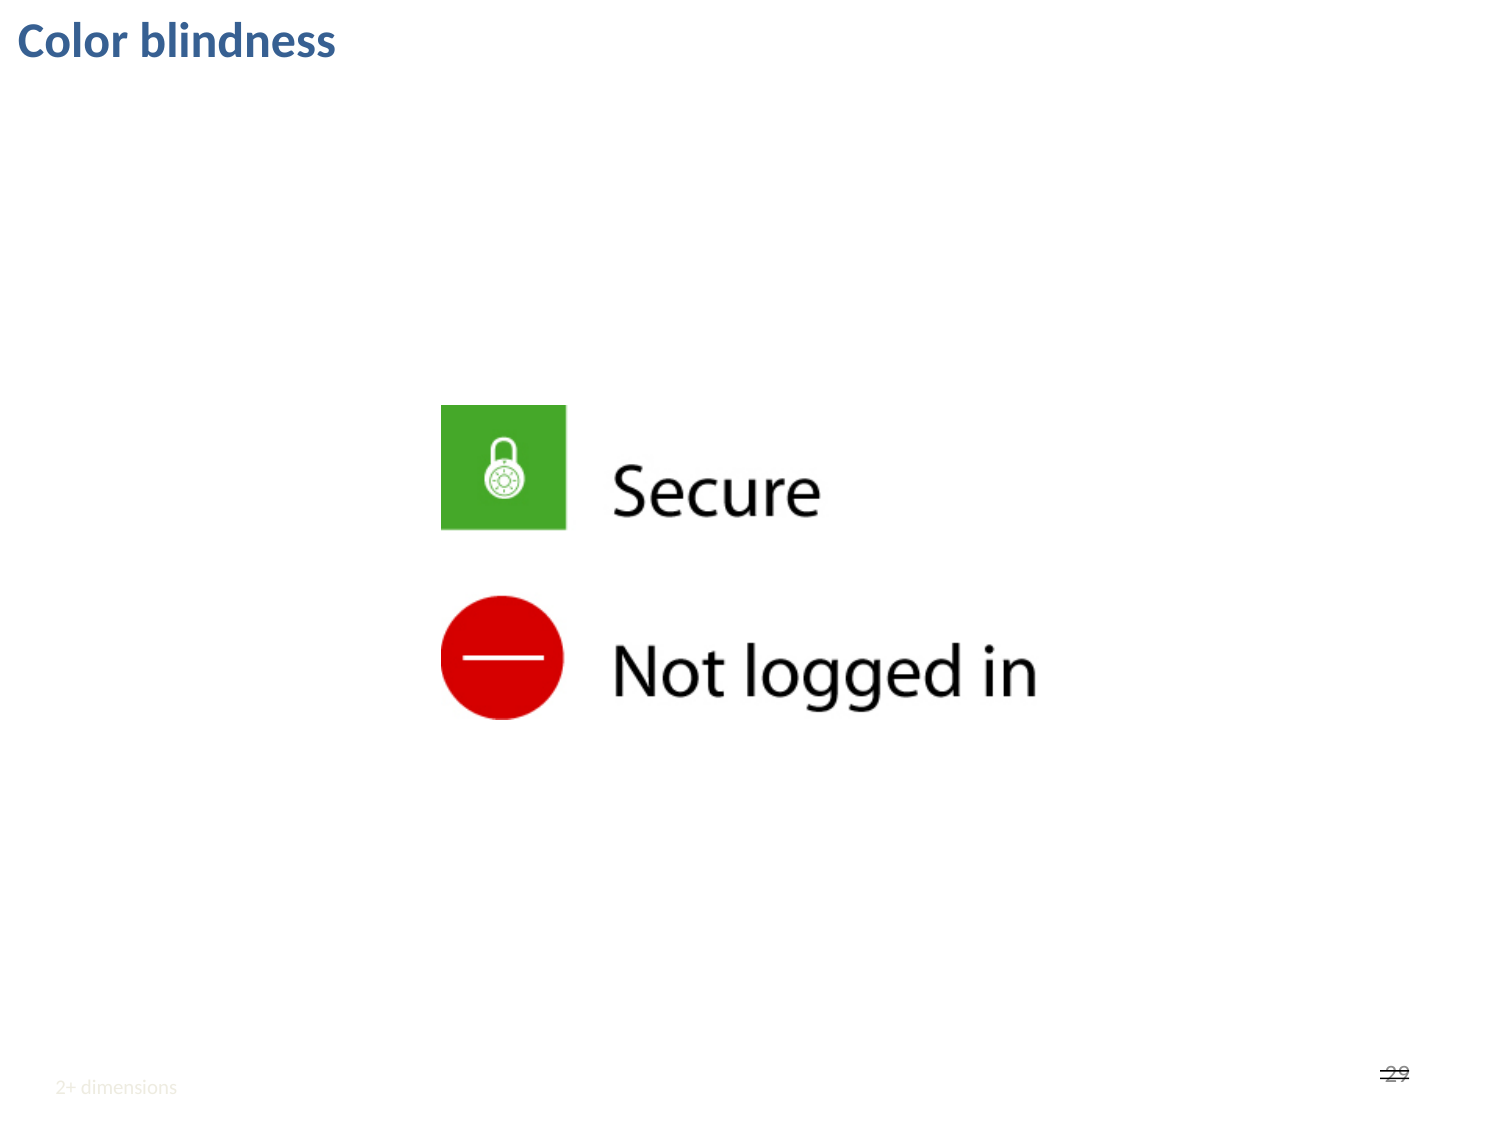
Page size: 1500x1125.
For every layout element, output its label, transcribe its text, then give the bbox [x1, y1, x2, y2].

text_box 2+ dimensions [40, 1066, 193, 1106]
slide_number 29 [1074, 1042, 1425, 1103]
picture [441, 405, 1040, 720]
text_box Color blindness [3, 0, 1409, 75]
